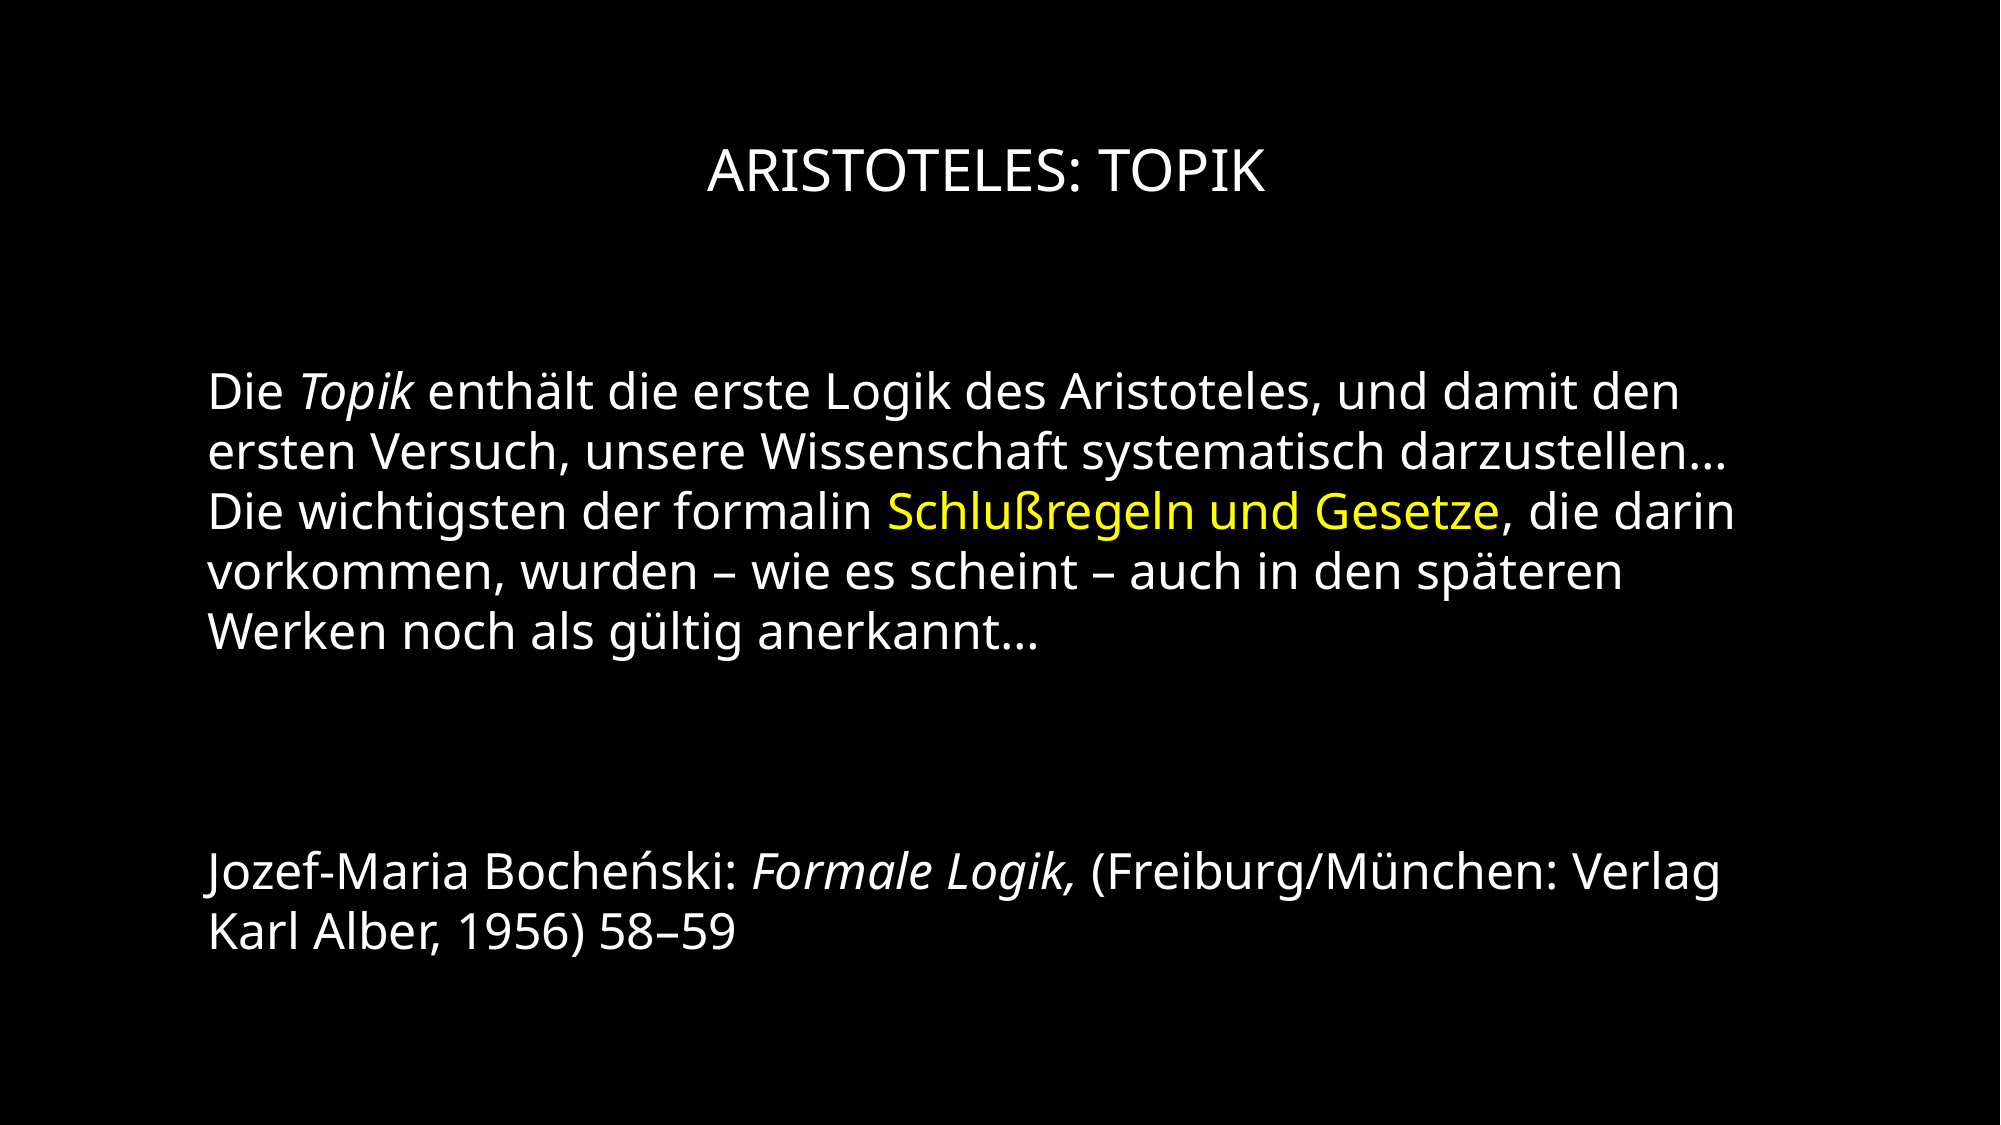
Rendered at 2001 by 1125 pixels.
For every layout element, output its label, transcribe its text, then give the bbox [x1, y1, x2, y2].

text_box Aristoteles: Topik [384, 126, 1590, 211]
text_box Die Topik enthält die erste Logik des Aristoteles, und damit den ersten Versuch, unsere Wissenschaft systematisch darzustellen… Die wichtigsten der formalin Schlußregeln und Gesetze, die darin vorkommen, wurden – wie es scheint – auch in den späteren Werken noch als gültig anerkannt… Jozef-Maria Bocheński: Formale Logik, (Freiburg/München: Verlag Karl Alber, 1956) 58–59 [192, 291, 1782, 967]
